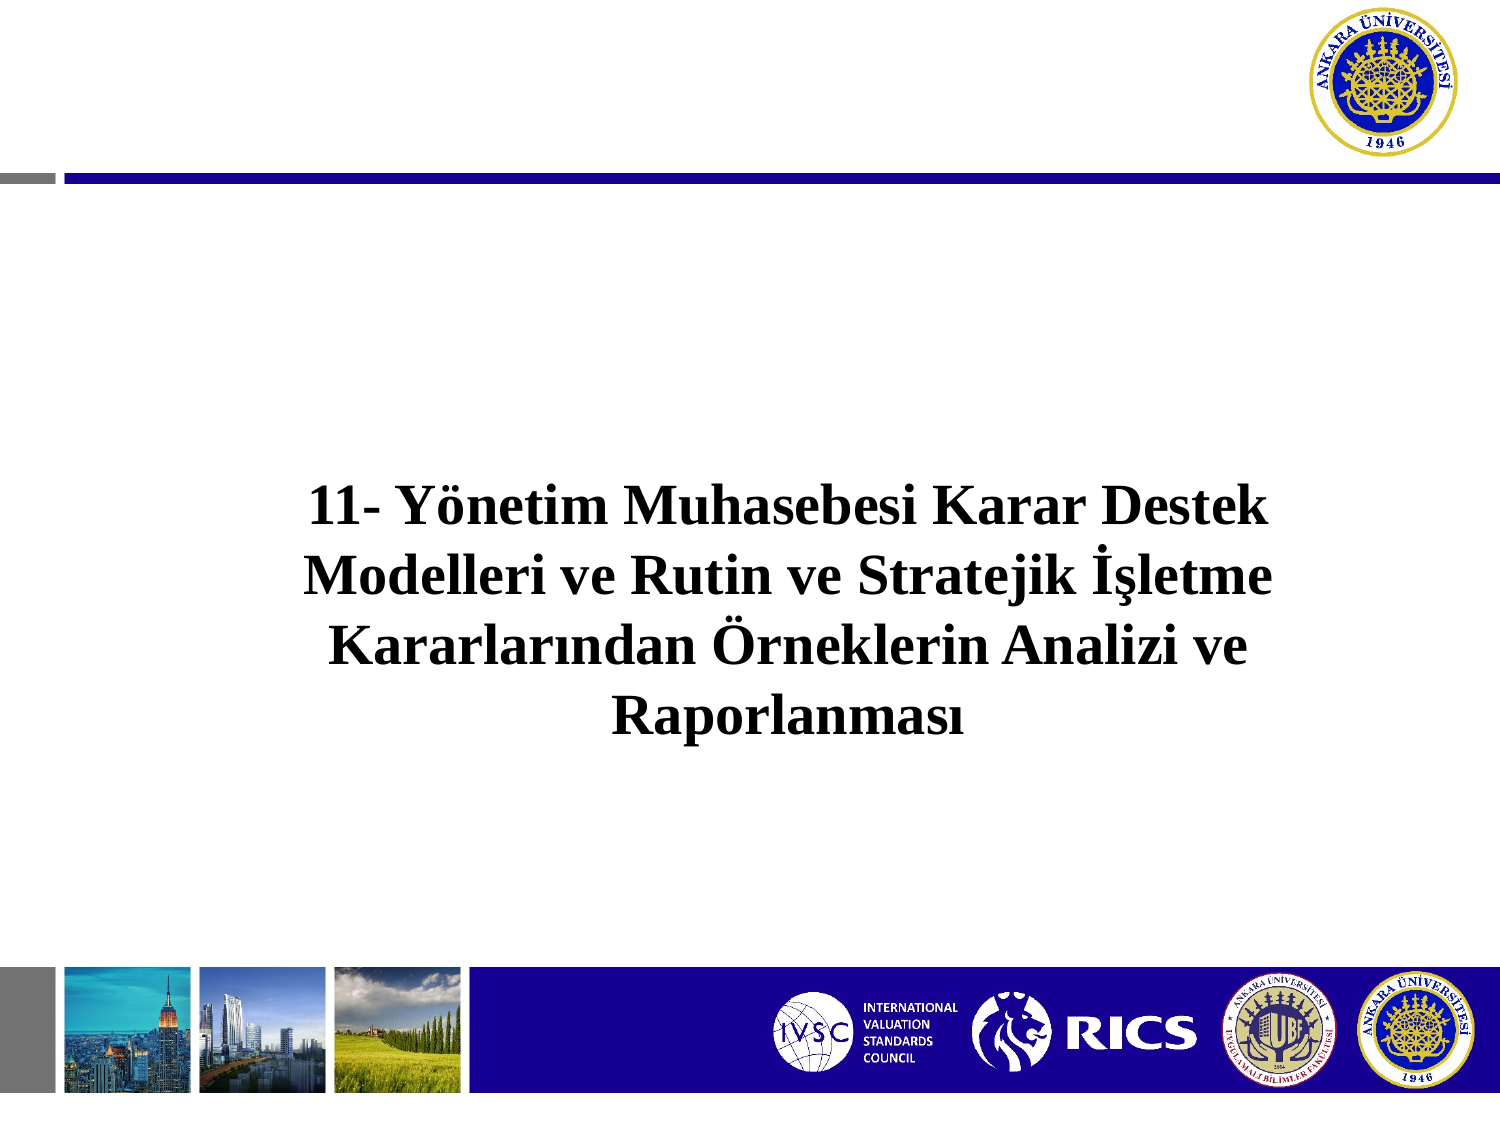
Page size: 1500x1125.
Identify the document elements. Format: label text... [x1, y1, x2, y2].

picture [0, 0, 1500, 1125]
list 11- Yönetim Muhasebesi Karar Destek Modelleri ve Rutin ve Stratejik İşletme Kararlarından Örneklerin Analizi ve Raporlanması [217, 466, 1360, 827]
